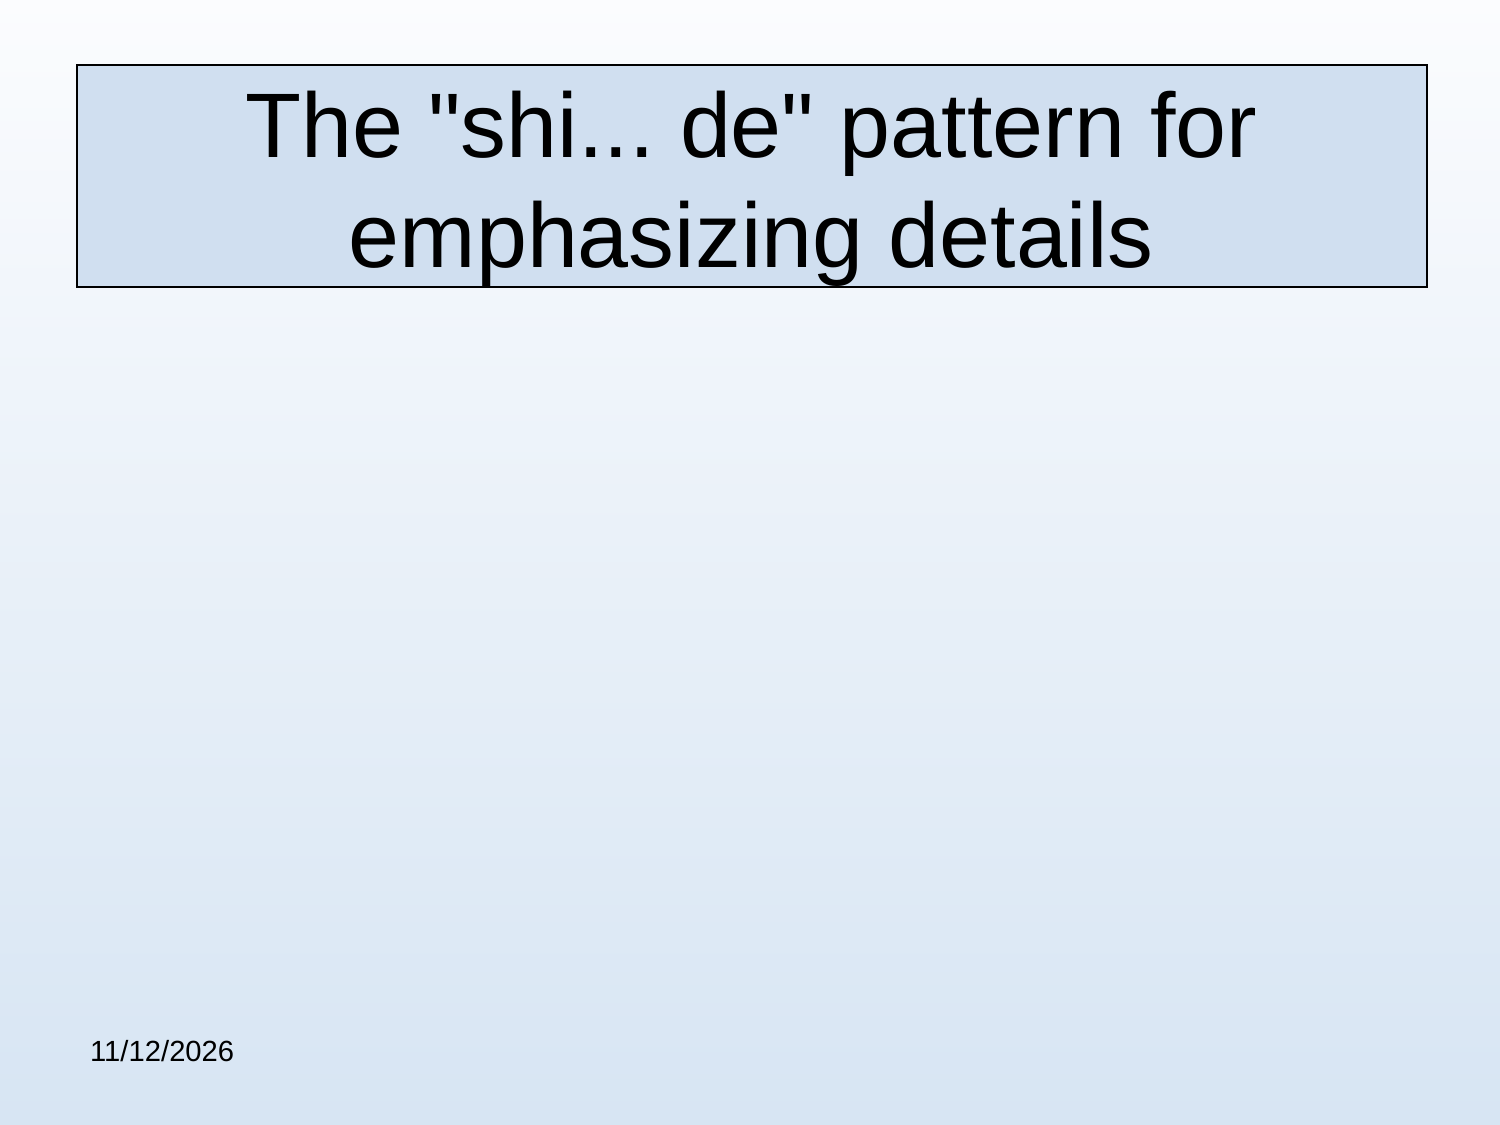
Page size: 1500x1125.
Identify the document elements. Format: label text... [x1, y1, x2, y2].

title The "shi... de" pattern for emphasizing details [76, 64, 1428, 288]
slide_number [75, 1024, 425, 1103]
